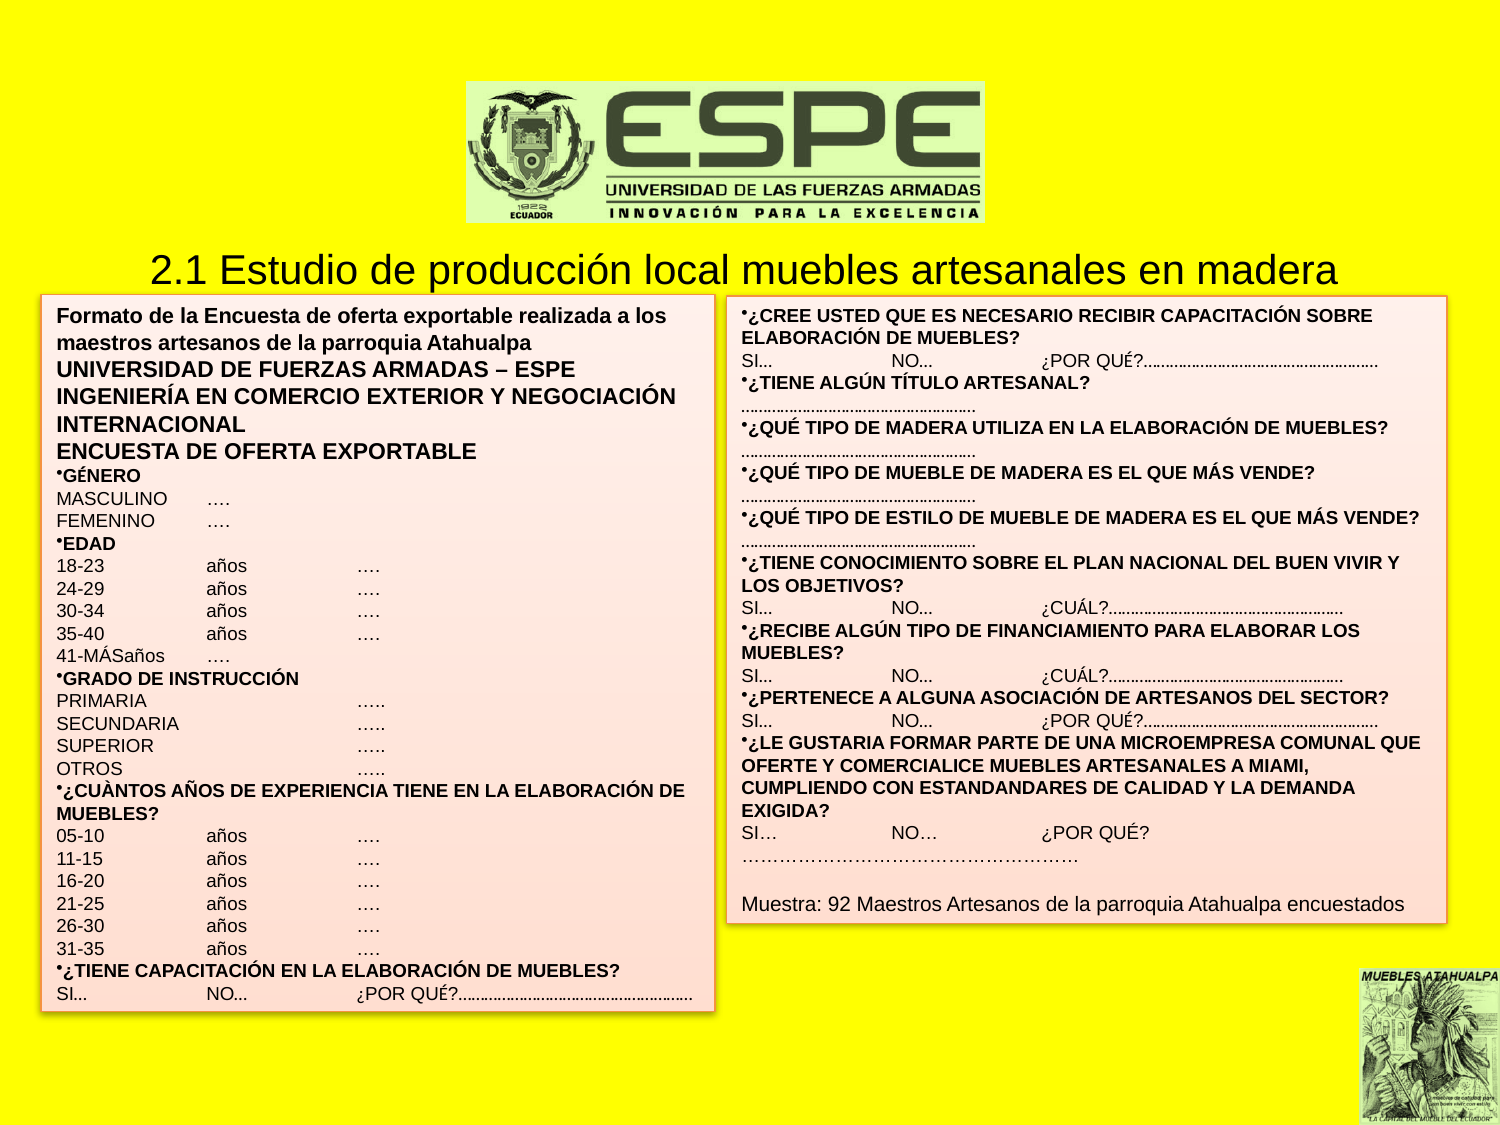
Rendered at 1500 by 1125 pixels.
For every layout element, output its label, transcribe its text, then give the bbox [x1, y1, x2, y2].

title 2.1 Estudio de producción local muebles artesanales en madera [112, 222, 1388, 297]
text_box ¿CREE USTED QUE ES NECESARIO RECIBIR CAPACITACIÓN SOBRE ELABORACIÓN DE MUEBLES? SI… NO… ¿POR QUÉ?……………………………………………… ¿TIENE ALGÚN TÍTULO ARTESANAL? ……………………………………………… ¿QUÉ TIPO DE MADERA UTILIZA EN LA ELABORACIÓN DE MUEBLES? ……………………………………………… ¿QUÉ TIPO DE MUEBLE DE MADERA ES EL QUE MÁS VENDE? ……………………………………………… ¿QUÉ TIPO DE ESTILO DE MUEBLE DE MADERA ES EL QUE MÁS VENDE? ……………………………………………… ¿TIENE CONOCIMIENTO SOBRE EL PLAN NACIONAL DEL BUEN VIVIR Y LOS OBJETIVOS? SI… NO… ¿CUÁL?……………………………………………… ¿RECIBE ALGÚN TIPO DE FINANCIAMIENTO PARA ELABORAR LOS MUEBLES? SI… NO… ¿CUÁL?……………………………………………… ¿PERTENECE A ALGUNA ASOCIACIÓN DE ARTESANOS DEL SECTOR? SI… NO… ¿POR QUÉ?……………………………………………… ¿LE GUSTARIA FORMAR PARTE DE UNA MICROEMPRESA COMUNAL QUE OFERTE Y COMERCIALICE MUEBLES ARTESANALES A MIAMI, CUMPLIENDO CON ESTANDANDARES DE CALIDAD Y LA DEMANDA EXIGIDA? SI… NO… ¿POR QUÉ?……………………………………………… Muestra: 92 Maestros Artesanos de la parroquia Atahualpa encuestados [726, 295, 1448, 924]
picture [1359, 968, 1500, 1125]
picture [465, 81, 985, 223]
text_box Formato de la Encuesta de oferta exportable realizada a los maestros artesanos de la parroquia Atahualpa UNIVERSIDAD DE FUERZAS ARMADAS – ESPE INGENIERÍA EN COMERCIO EXTERIOR Y NEGOCIACIÓN INTERNACIONAL ENCUESTA DE OFERTA EXPORTABLE GÉNERO MASCULINO …. FEMENINO …. EDAD 18-23 años …. 24-29 años …. 30-34 años …. 35-40 años …. 41-MÁSaños …. GRADO DE INSTRUCCIÓN PRIMARIA ….. SECUNDARIA ….. SUPERIOR ….. OTROS ….. ¿CUÀNTOS AÑOS DE EXPERIENCIA TIENE EN LA ELABORACIÓN DE MUEBLES? 05-10 años …. 11-15 años …. 16-20 años …. 21-25 años …. 26-30 años …. 31-35 años …. ¿TIENE CAPACITACIÓN EN LA ELABORACIÓN DE MUEBLES? SI… NO… ¿POR QUÉ?……………………………………………… [40, 294, 716, 1012]
